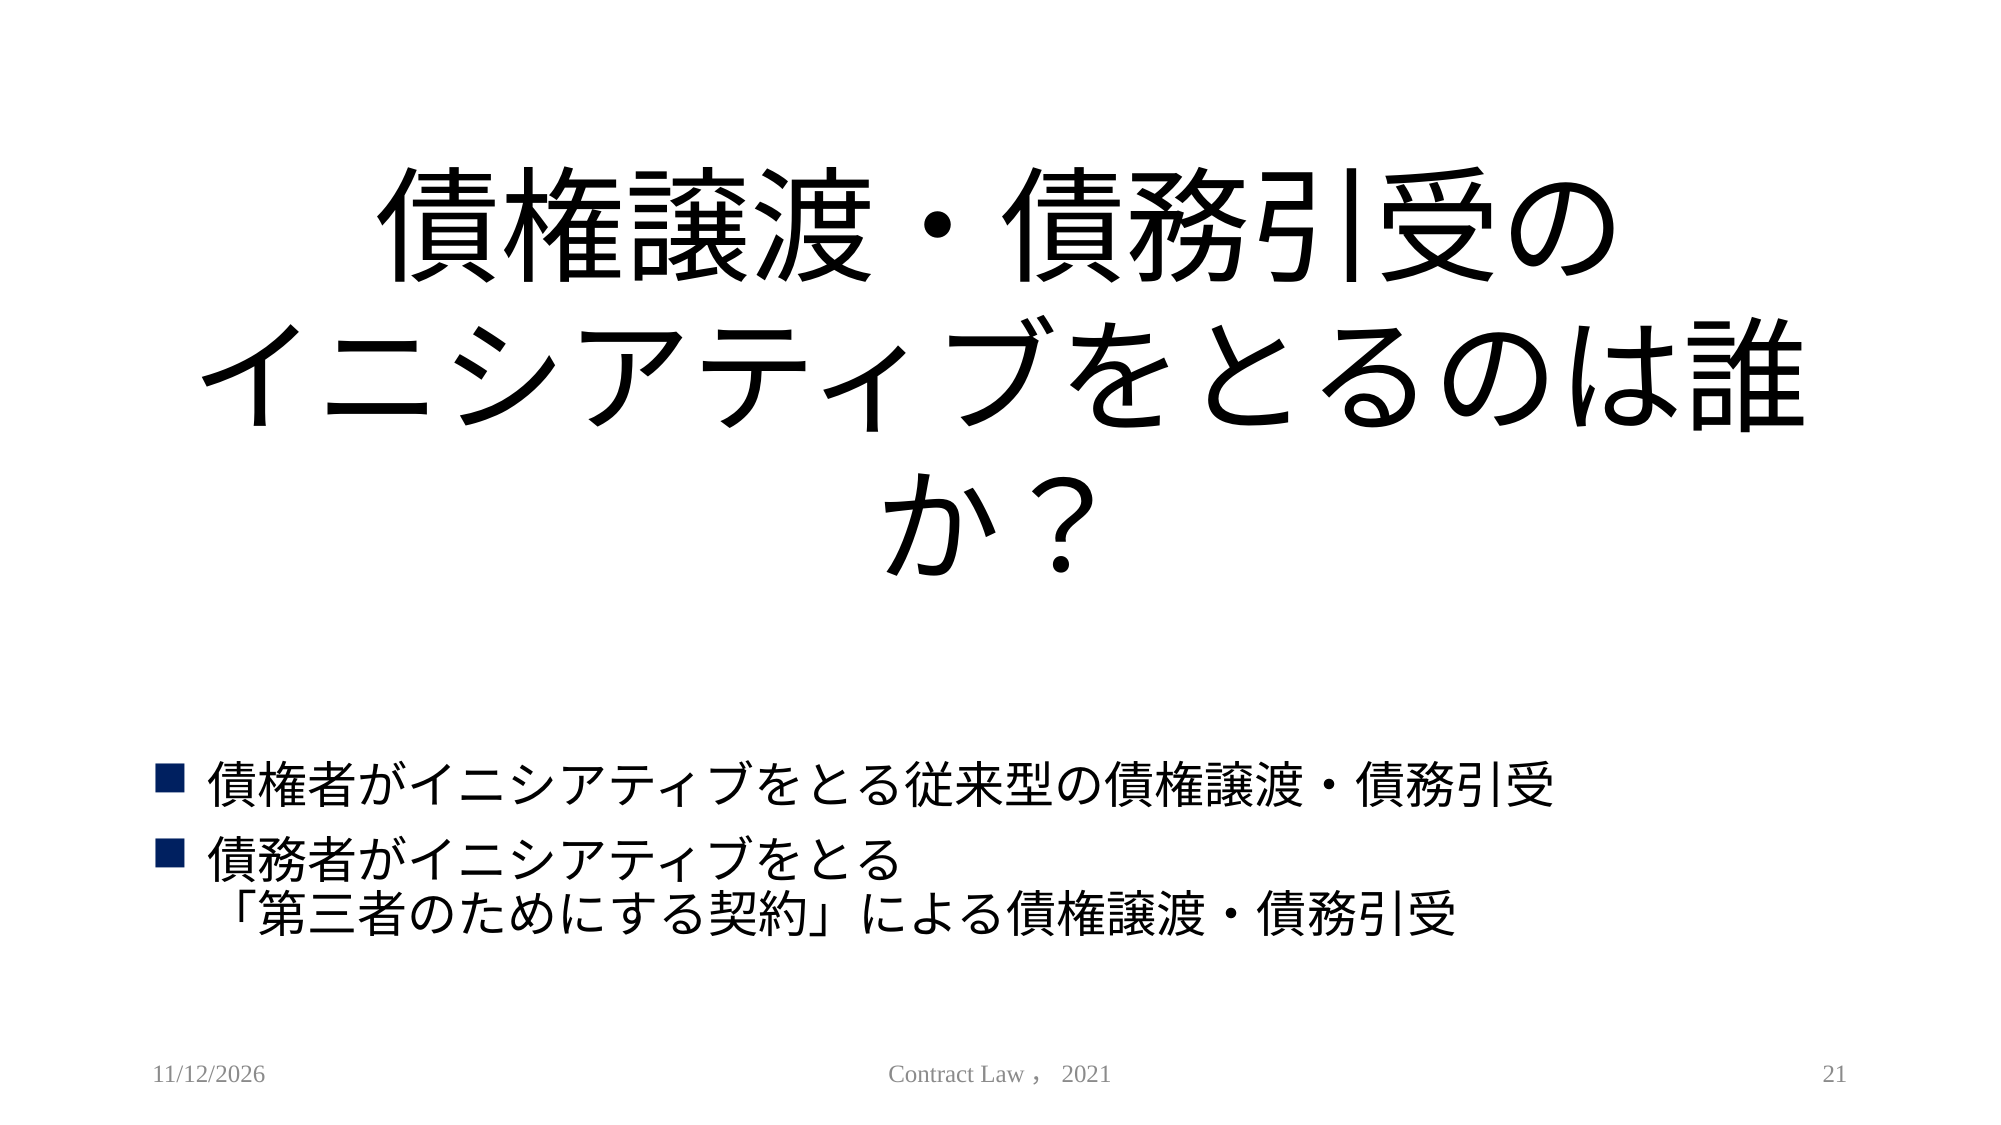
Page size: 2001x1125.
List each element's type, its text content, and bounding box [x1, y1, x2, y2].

slide_number 21 [1412, 1042, 1863, 1103]
title 債権譲渡・債務引受の イニシアティブをとるのは誰か？ [137, 138, 1863, 607]
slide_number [137, 1042, 588, 1103]
footer Contract Law，2021 [662, 1042, 1338, 1103]
list 債権者がイニシアティブをとる従来型の債権譲渡・債務引受 債務者がイニシアティブをとる 「第三者のためにする契約」による債権譲渡・債務引受 [136, 752, 1862, 999]
